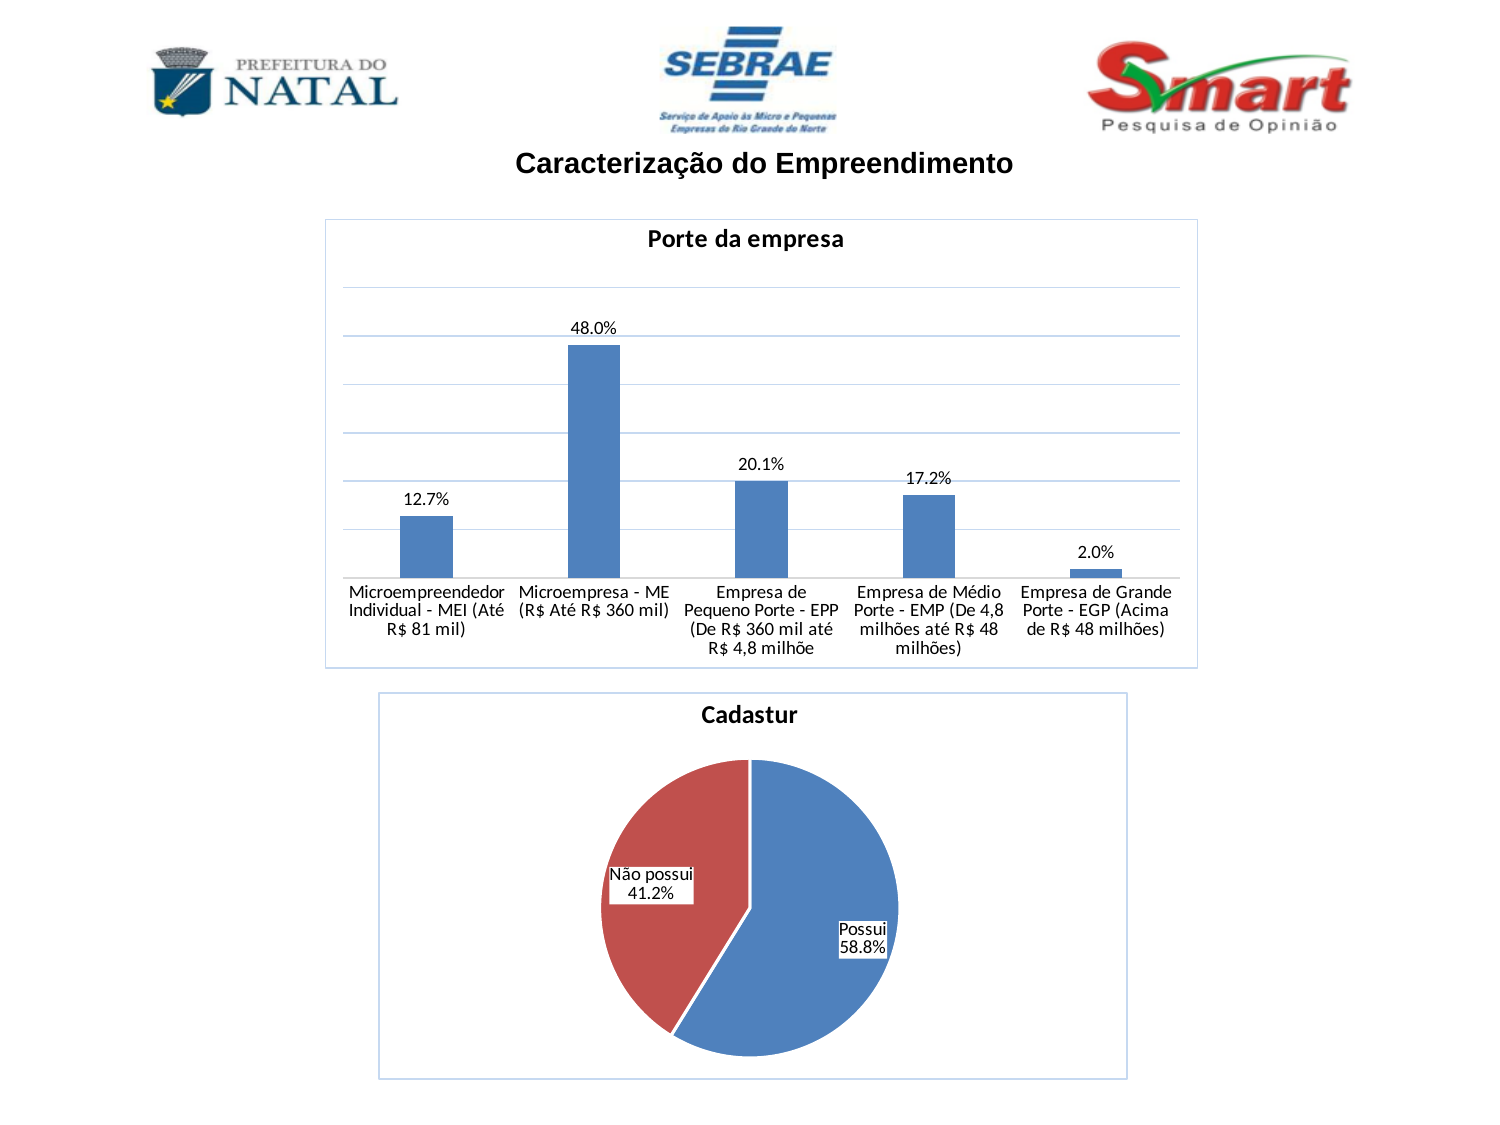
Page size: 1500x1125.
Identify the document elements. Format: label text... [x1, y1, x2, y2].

chart [377, 692, 1129, 1081]
chart [324, 218, 1199, 669]
text_box Caracterização do Empreendimento [312, 155, 1217, 188]
picture [136, 14, 1364, 148]
